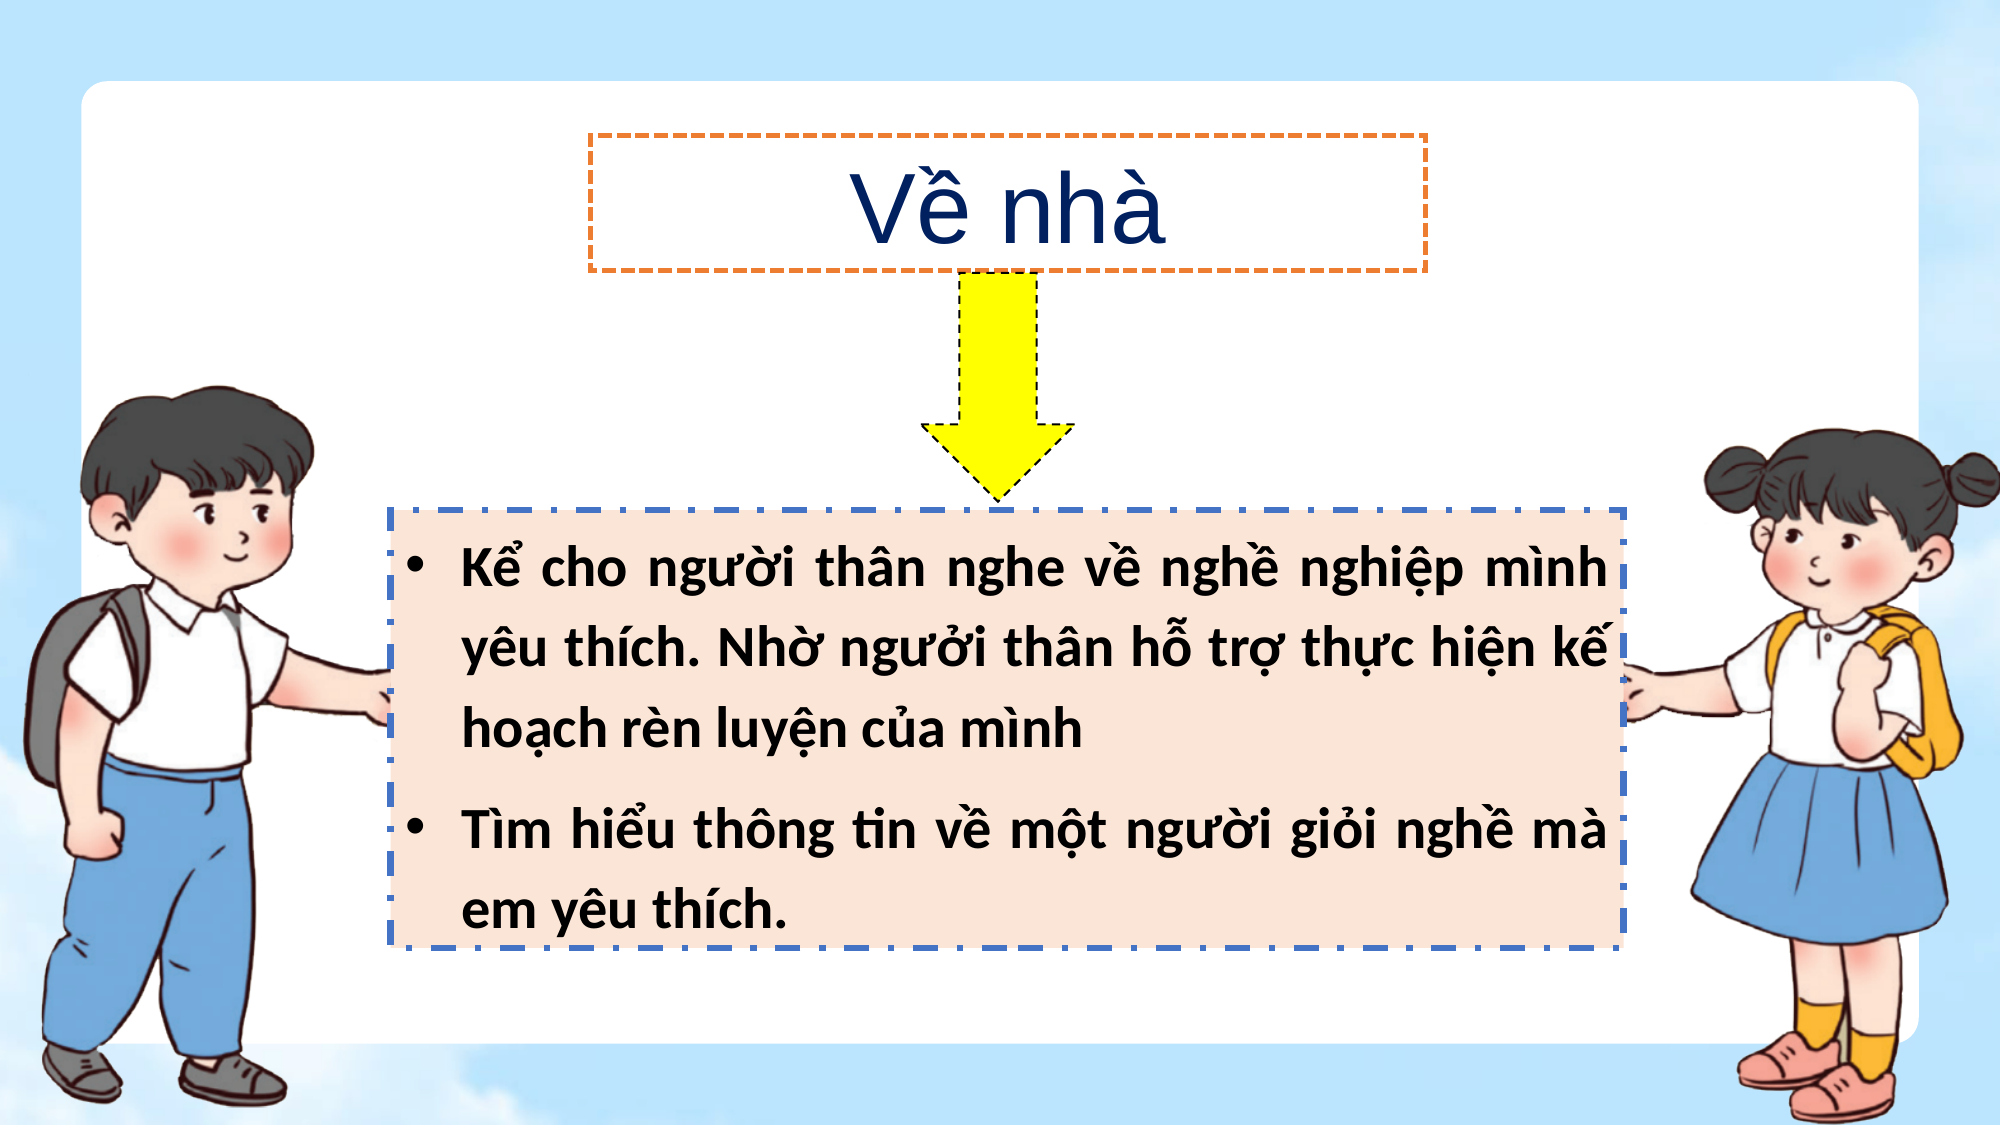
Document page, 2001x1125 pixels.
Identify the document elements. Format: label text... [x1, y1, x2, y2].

text_box Kể cho người thân nghe về nghề nghiệp mình yêu thích. Nhờ ngưởi thân hỗ trợ thực hiện kế hoạch rèn luyện của mình Tìm hiểu thông tin về một người giỏi nghề mà em yêu thích. [456, 509, 1565, 949]
picture [0, 0, 2000, 1125]
text_box Về nhà [589, 135, 1427, 271]
text_box [920, 271, 1076, 504]
